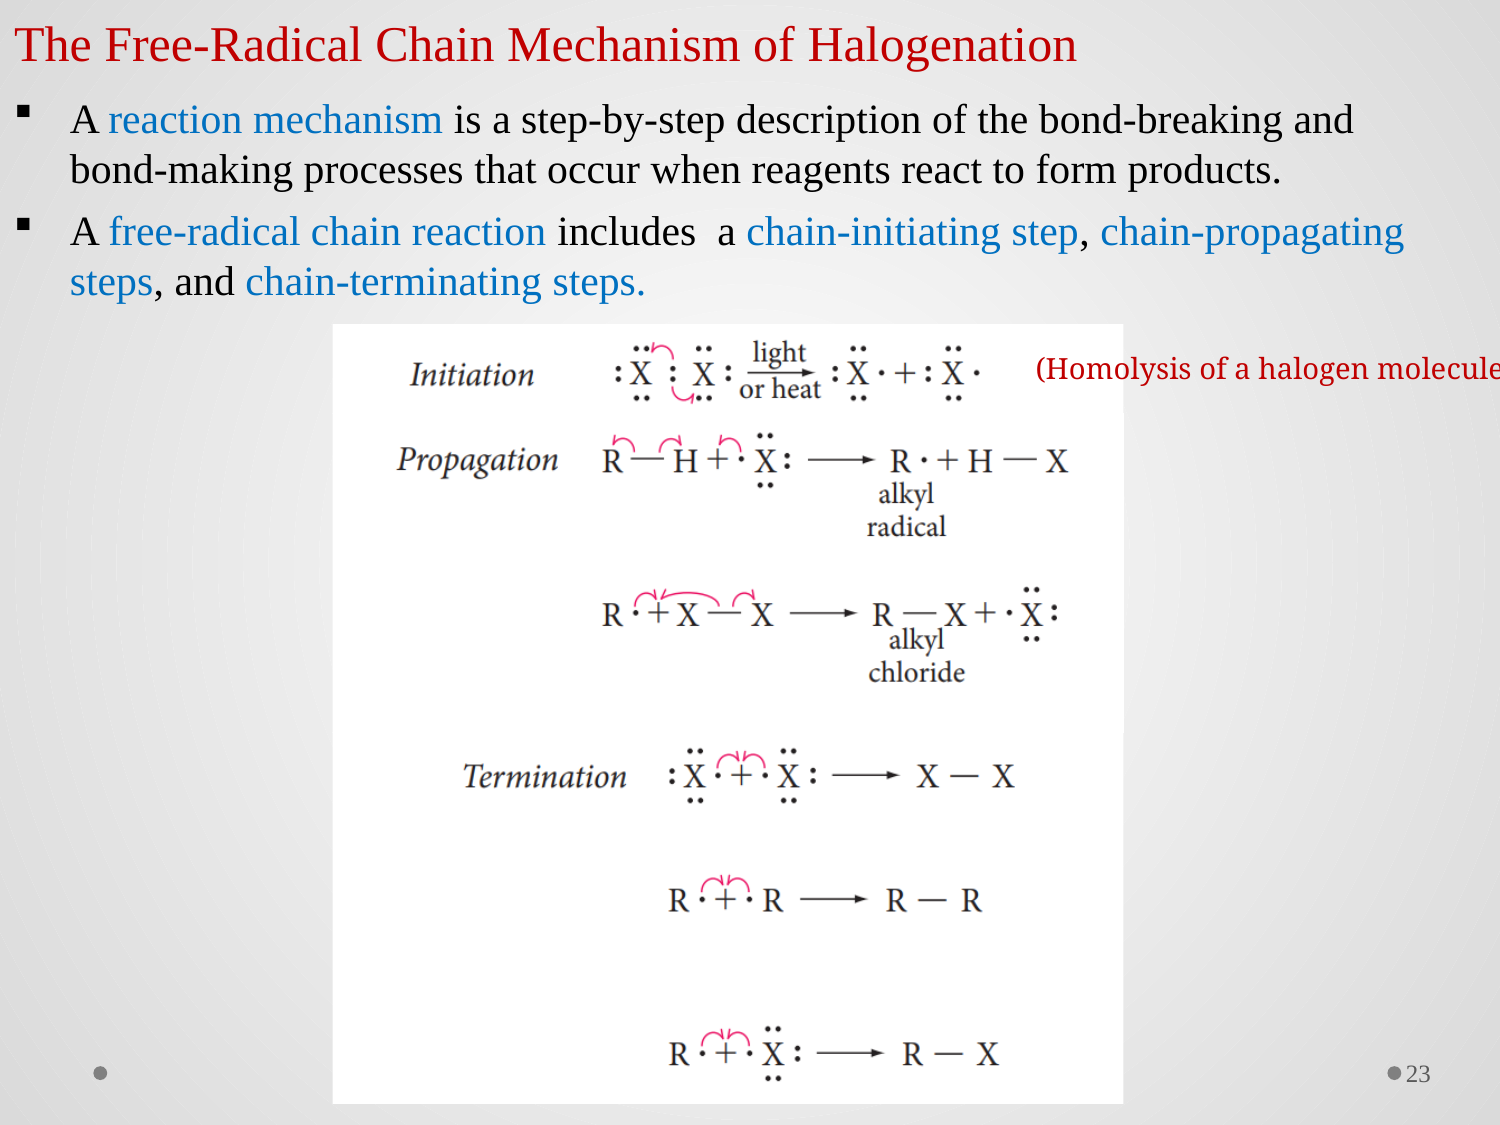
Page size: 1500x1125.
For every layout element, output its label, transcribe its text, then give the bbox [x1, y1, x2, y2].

text_box (Homolysis of a halogen molecule) [1129, 343, 1500, 393]
text_box A reaction mechanism is a step-by-step description of the bond-breaking and bond-making processes that occur when reagents react to form products. A free-radical chain reaction includes a chain-initiating step, chain-propagating steps, and chain-terminating steps. [0, 84, 1458, 312]
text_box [332, 323, 1125, 1104]
text_box The Free-Radical Chain Mechanism of Halogenation [0, 3, 1297, 79]
slide_number 23 [1401, 1042, 1494, 1103]
